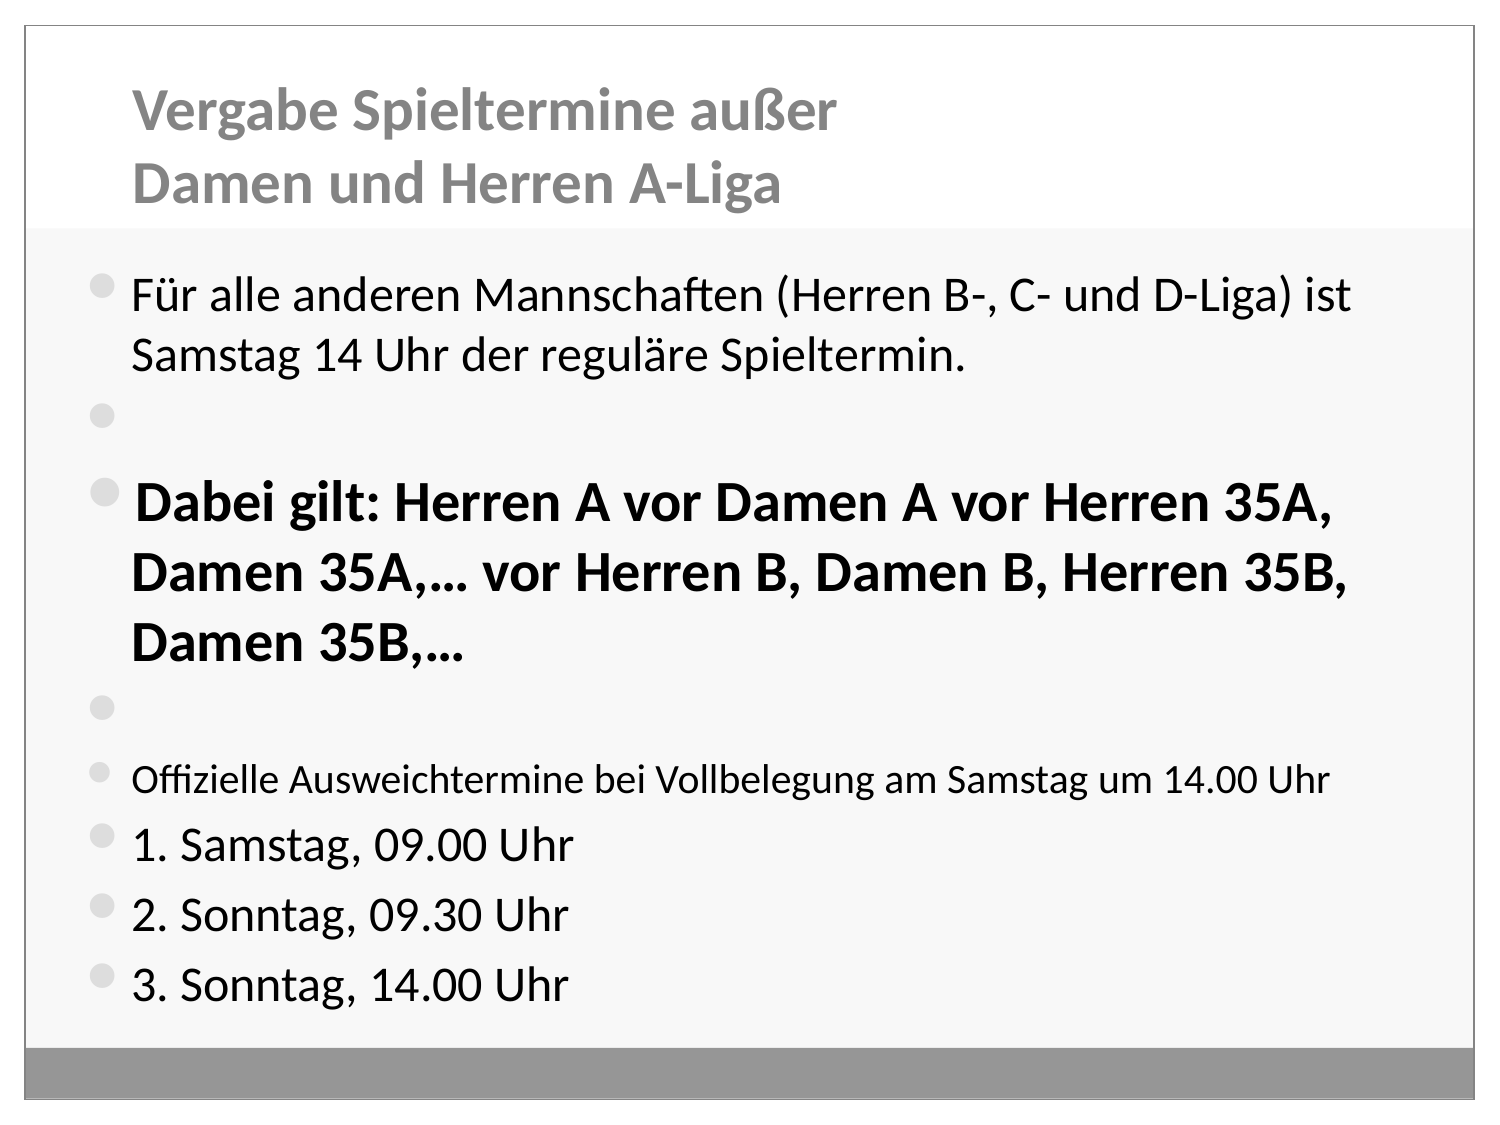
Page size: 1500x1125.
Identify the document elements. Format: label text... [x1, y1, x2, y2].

list Für alle anderen Mannschaften (Herren B-, C- und D-Liga) ist Samstag 14 Uhr der reguläre Spieltermin. Dabei gilt: Herren A vor Damen A vor Herren 35A, Damen 35A,… vor Herren B, Damen B, Herren 35B, Damen 35B,… Offizielle Ausweichtermine bei Vollbelegung am Samstag um 14.00 Uhr 1. Samstag, 09.00 Uhr 2. Sonntag, 09.30 Uhr 3. Sonntag, 14.00 Uhr [71, 254, 1467, 980]
title Vergabe Spieltermine außer Damen und Herren A-Liga [118, 61, 1353, 224]
